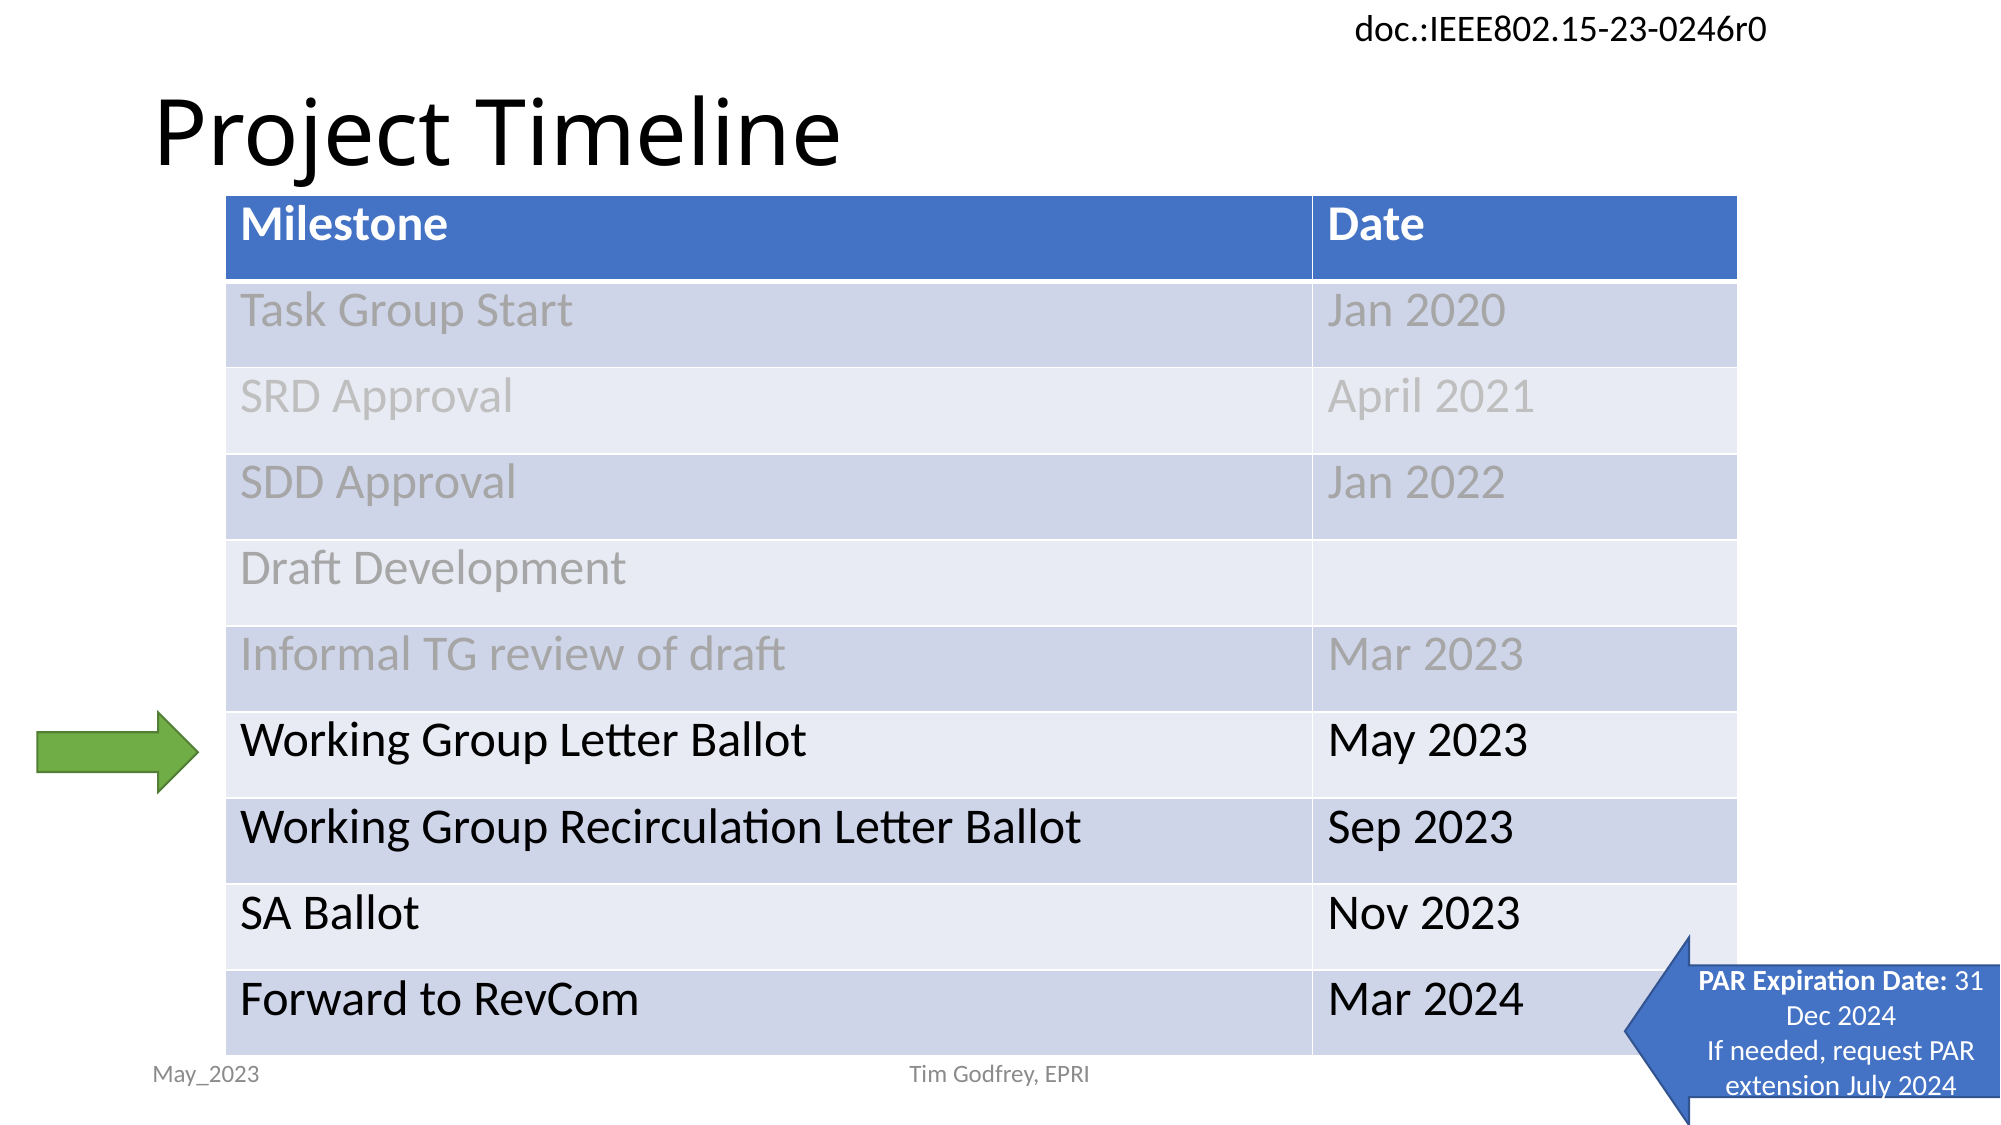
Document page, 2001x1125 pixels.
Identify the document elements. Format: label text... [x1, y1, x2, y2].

table_cell Working Group Letter Ballot [226, 713, 1312, 797]
table_cell Jan 2020 [1313, 284, 1737, 367]
table_cell Mar 2023 [1313, 627, 1737, 711]
table_cell SRD Approval [226, 368, 1312, 453]
table_cell Jan 2022 [1313, 455, 1737, 539]
table_cell Working Group Recirculation Letter Ballot [226, 799, 1312, 883]
table_header Date [1313, 196, 1737, 279]
table_cell Mar 2024 [1313, 971, 1664, 1055]
table_cell May 2023 [1313, 713, 1737, 797]
table_header Milestone [226, 196, 1312, 279]
table_cell [1313, 541, 1737, 625]
footer Tim Godfrey, EPRI [662, 1057, 1338, 1103]
slide_number May_2023 [137, 1042, 588, 1103]
table_cell Task Group Start [226, 284, 1312, 367]
table_cell April 2021 [1313, 368, 1737, 453]
table_cell Informal TG review of draft [226, 627, 1312, 711]
table_cell Nov 2023 [1313, 885, 1737, 969]
table_cell Sep 2023 [1313, 799, 1737, 883]
table_cell SDD Approval [226, 455, 1312, 539]
text_box PAR Expiration Date: 31 Dec 2024 If needed, request PAR extension July 2024 [1623, 934, 2000, 1125]
table_cell Draft Development [226, 541, 1312, 625]
title Project Timeline [137, 59, 1863, 213]
table_cell Forward to RevCom [226, 971, 1312, 1055]
text_box [36, 709, 200, 795]
table_cell SA Ballot [226, 885, 1312, 969]
